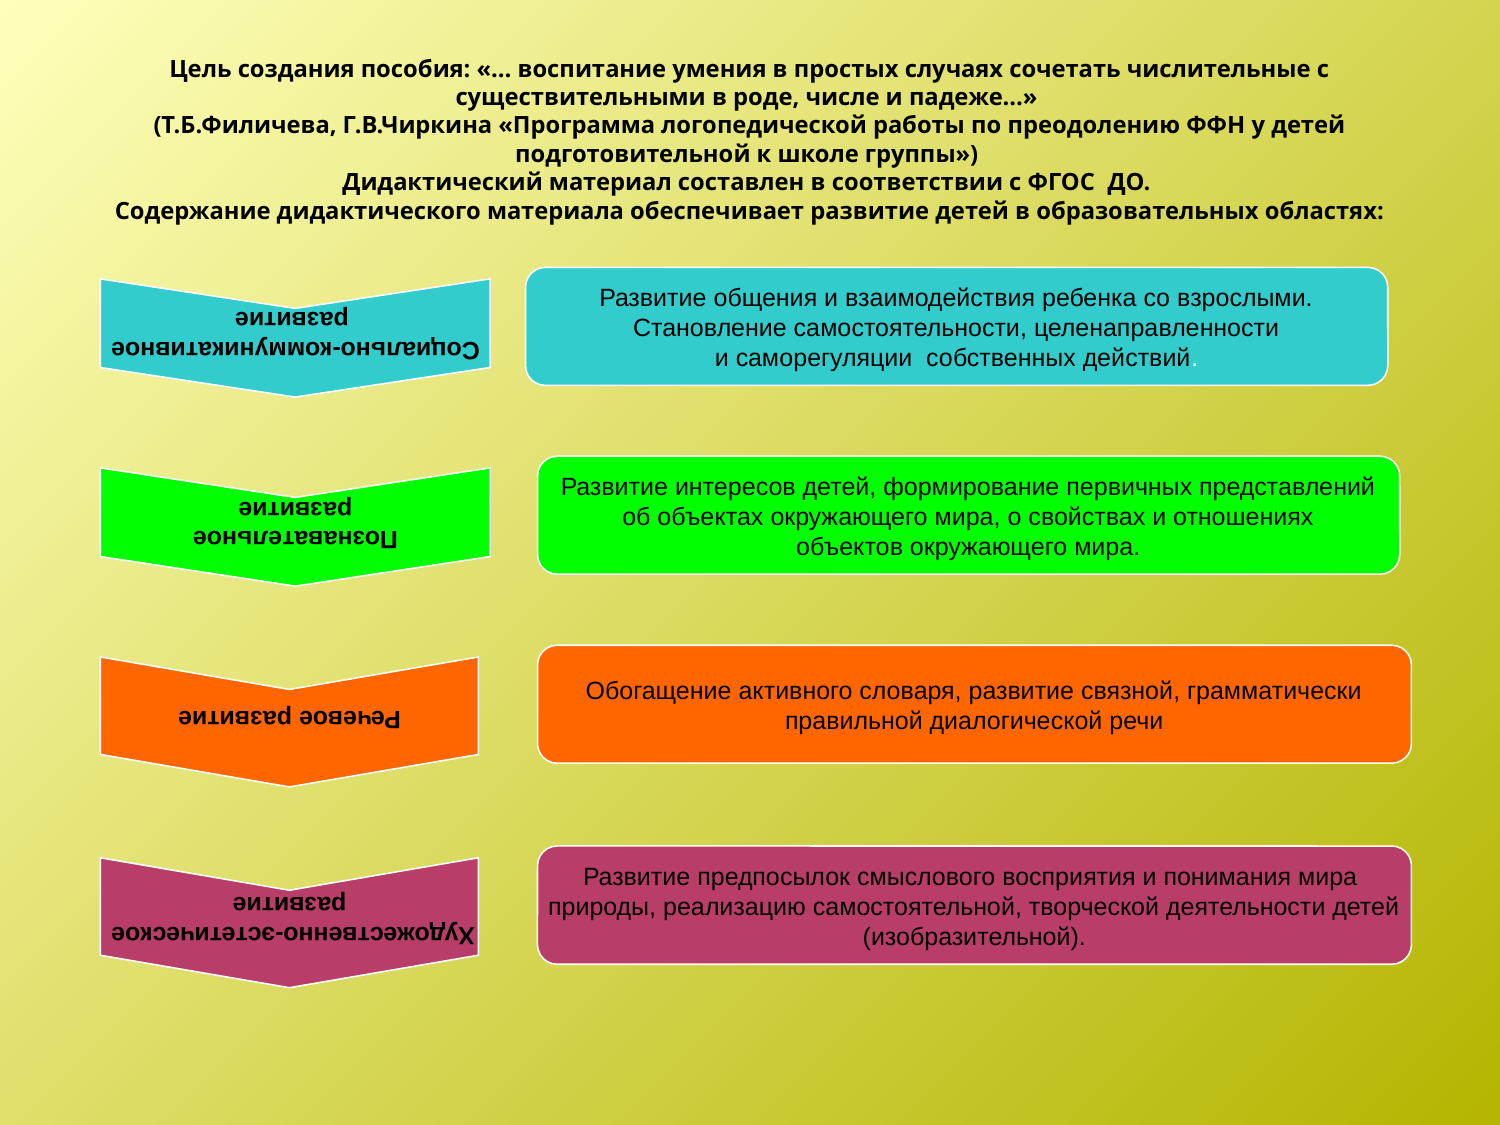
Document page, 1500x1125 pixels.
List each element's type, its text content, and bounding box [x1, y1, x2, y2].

text_box Социально-коммуникативное развитие [100, 278, 491, 398]
title Цель создания пособия: «… воспитание умения в простых случаях сочетать числительные с существительными в роде, числе и падеже…» (Т.Б.Филичева, Г.В.Чиркина «Программа логопедической работы по преодолению ФФН у детей подготовительной к школе группы») Дидактический материал составлен в соответствии с ФГОС ДО. Содержание дидактического материала обеспечивает развитие детей в образовательных областях: [75, 45, 1425, 233]
text_box Художественно-эстетическое развитие [100, 857, 479, 988]
text_box Развитие интересов детей, формирование первичных представлений об объектах окружающего мира, о свойствах и отношениях объектов окружающего мира. [537, 456, 1400, 575]
text_box Развитие предпосылок смыслового восприятия и понимания мира природы, реализацию самостоятельной, творческой деятельности детей (изобразительной). [537, 845, 1412, 965]
text_box Речевое развитие [100, 656, 479, 787]
text_box Познавательное развитие [100, 467, 491, 587]
text_box Обогащение активного словаря, развитие связной, грамматически правильной диалогической речи [537, 645, 1412, 764]
text_box Развитие общения и взаимодействия ребенка со взрослыми. Становление самостоятельности, целенаправленности и саморегуляции собственных действий. [525, 267, 1388, 386]
